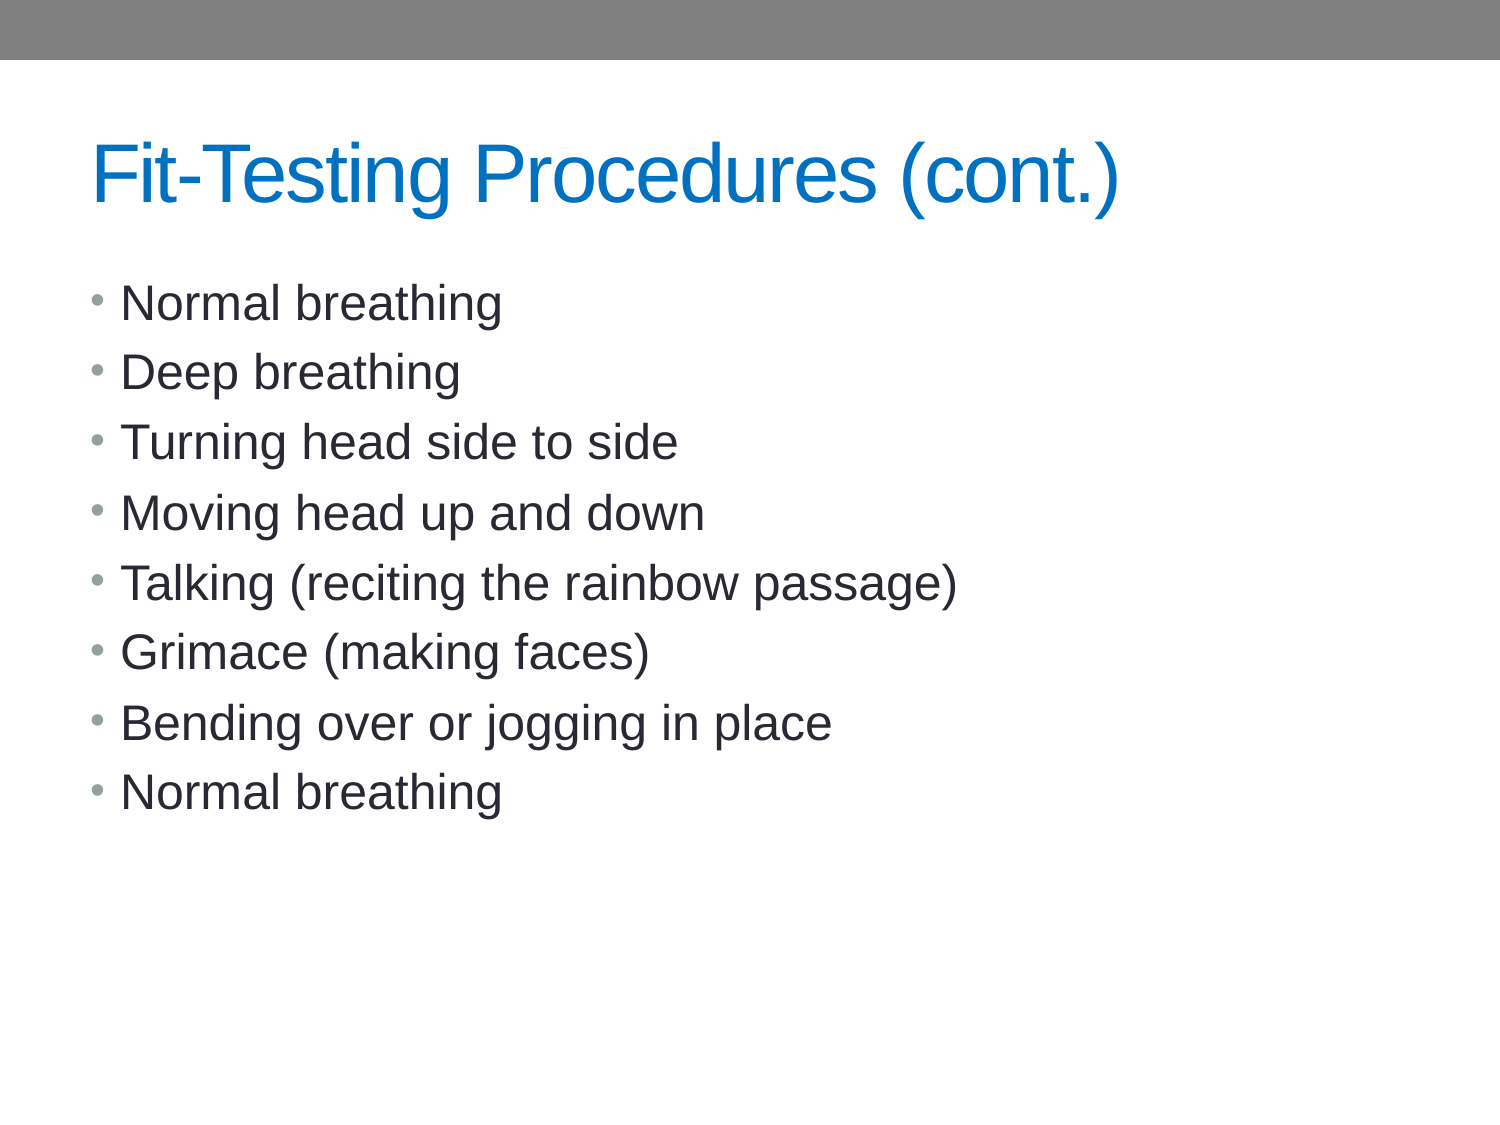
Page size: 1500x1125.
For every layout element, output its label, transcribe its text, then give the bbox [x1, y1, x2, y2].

list Normal breathing Deep breathing Turning head side to side Moving head up and down Talking (reciting the rainbow passage) Grimace (making faces) Bending over or jogging in place Normal breathing [75, 262, 1309, 1005]
title Fit-Testing Procedures (cont.) [75, 87, 1425, 250]
